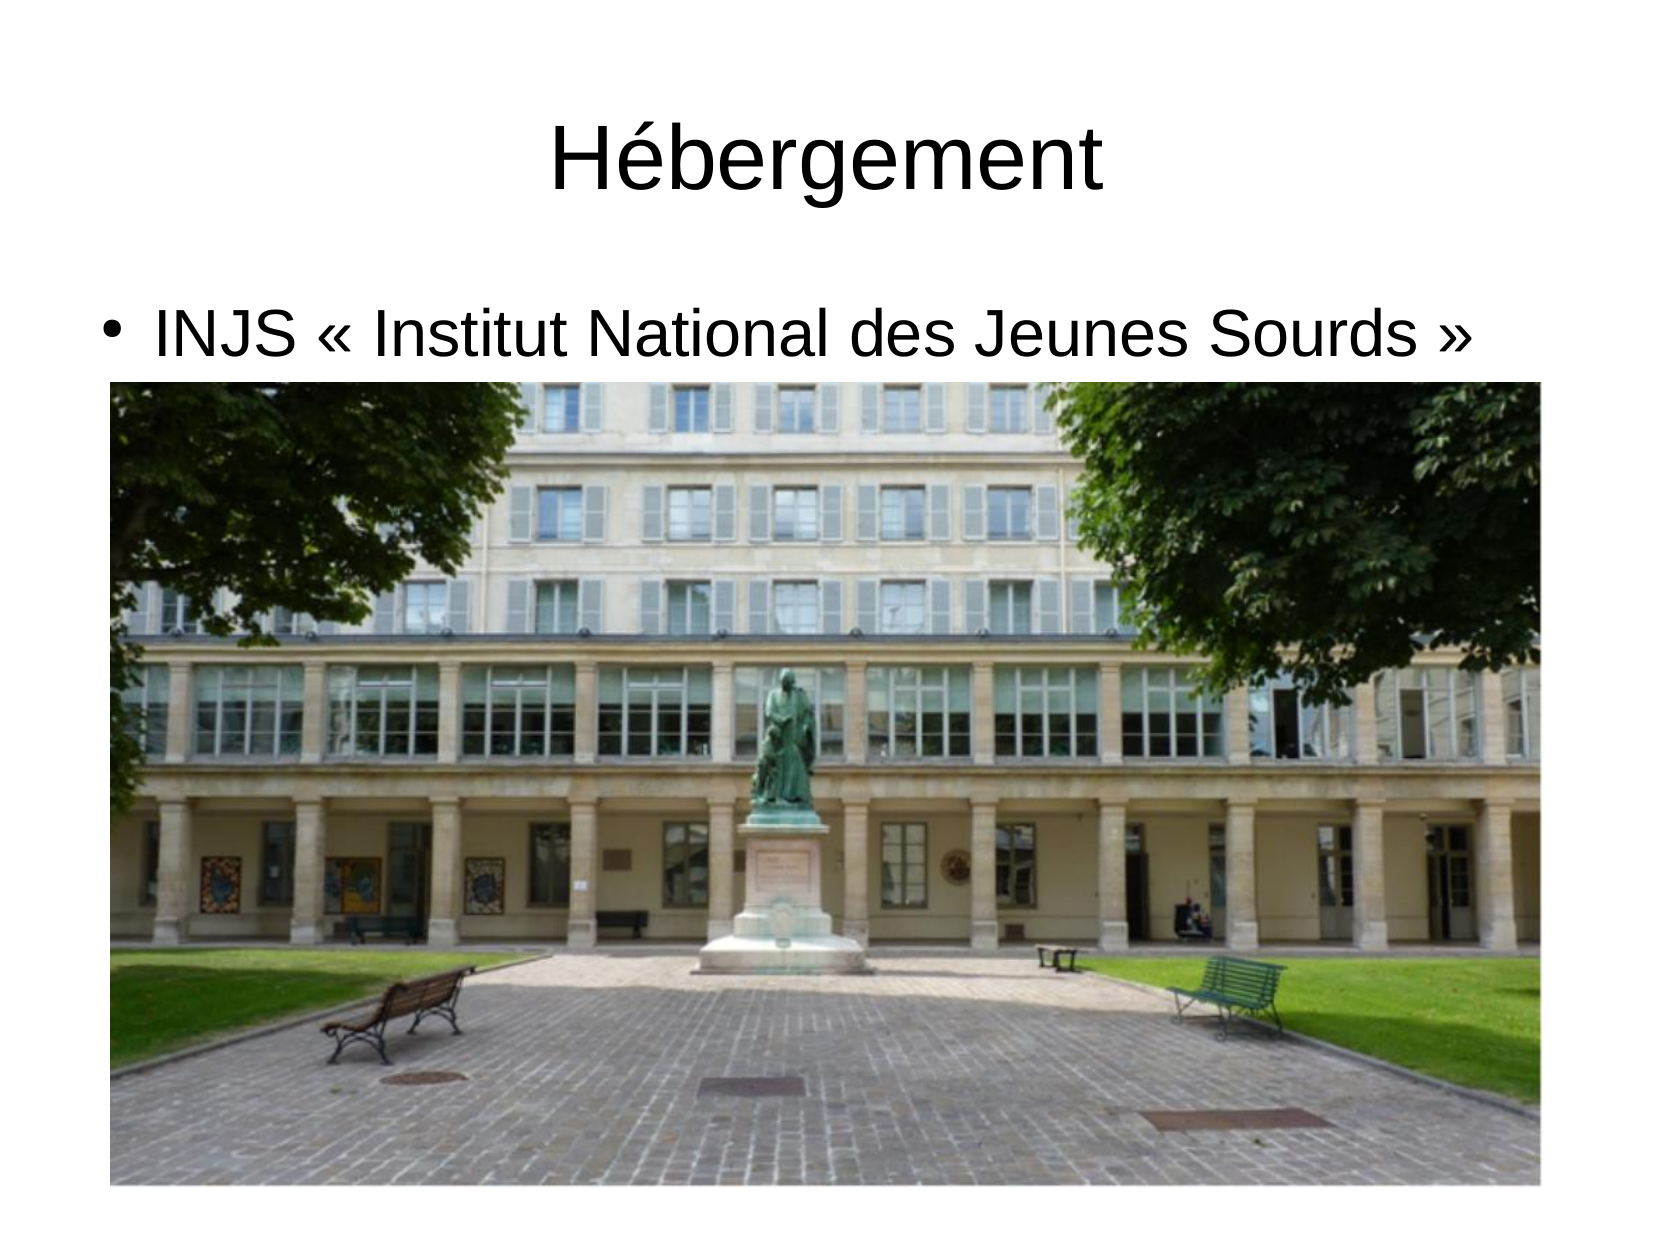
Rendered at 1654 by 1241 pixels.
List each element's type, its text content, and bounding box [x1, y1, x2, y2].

picture [110, 382, 1543, 1189]
title Hébergement [82, 49, 1571, 257]
list INJS « Institut National des Jeunes Sourds » [82, 290, 1571, 1195]
